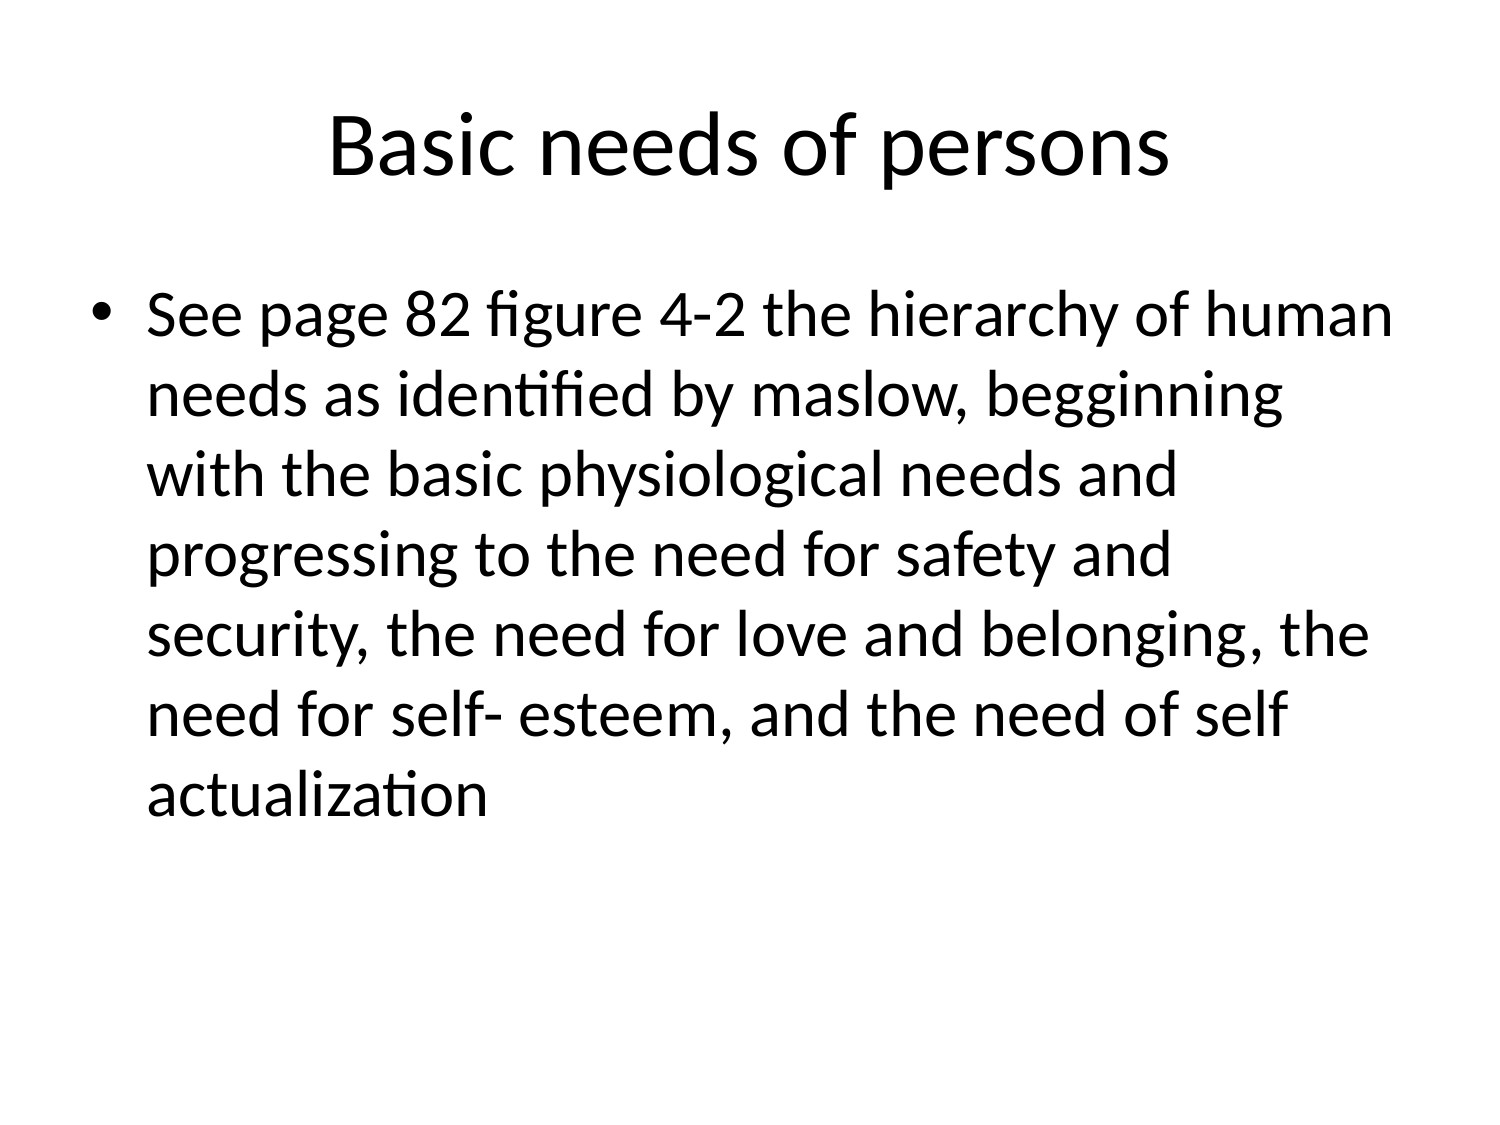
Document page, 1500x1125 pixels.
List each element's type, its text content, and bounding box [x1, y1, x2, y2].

title Basic needs of persons [75, 45, 1425, 233]
list See page 82 figure 4-2 the hierarchy of human needs as identified by maslow, begginning with the basic physiological needs and progressing to the need for safety and security, the need for love and belonging, the need for self- esteem, and the need of self actualization [75, 262, 1425, 1005]
